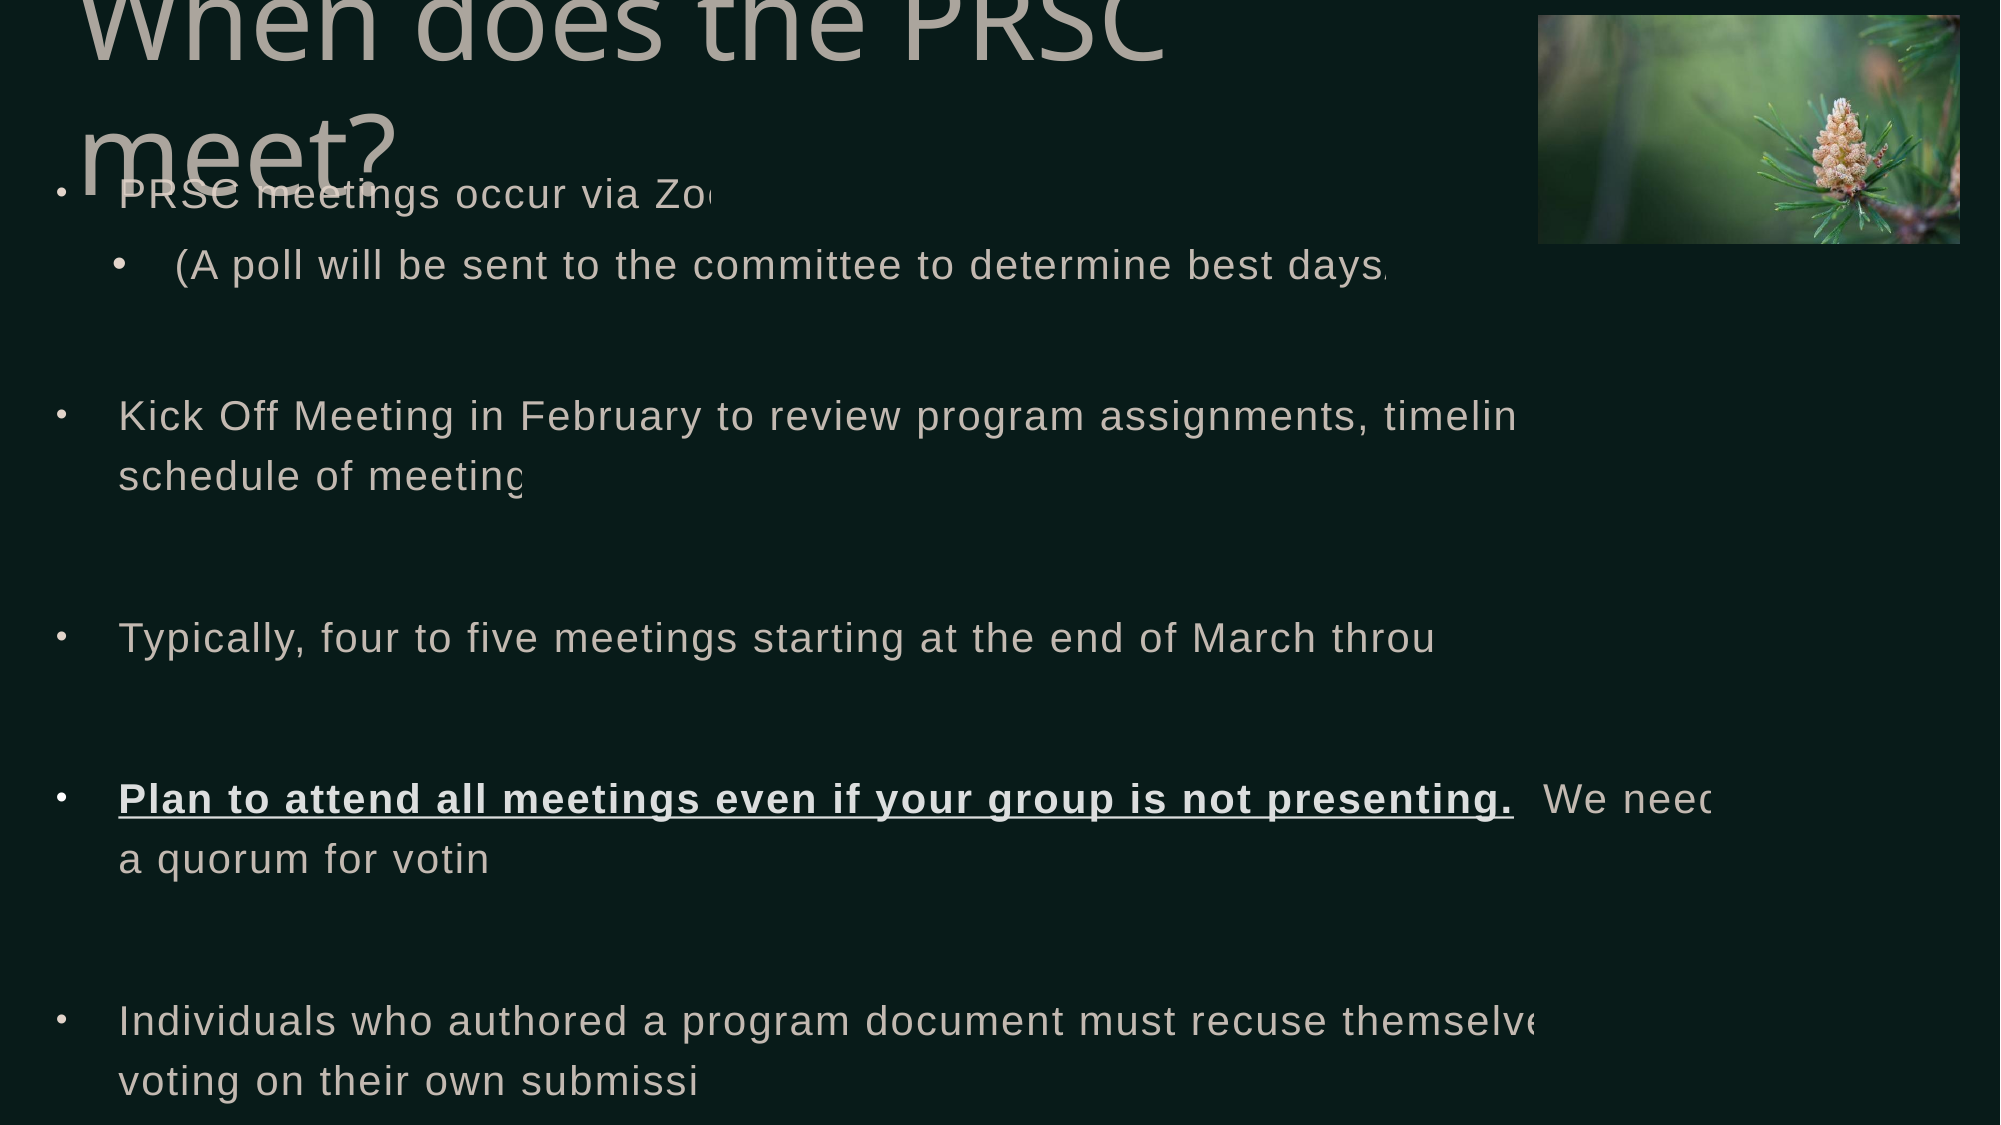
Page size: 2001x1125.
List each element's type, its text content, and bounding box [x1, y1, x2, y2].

title When does the PRSC meet? [61, 15, 1393, 149]
picture [1538, 15, 1960, 244]
list PRSC meetings occur via Zoom (A poll will be sent to the committee to determine best days/times) Kick Off Meeting in February to review program assignments, timelines, and schedule of meetings. Typically, four to five meetings starting at the end of March through April Plan to attend all meetings even if your group is not presenting. We need a quorum for voting. Individuals who authored a program document must recuse themselves from voting on their own submission. [40, 149, 1766, 1112]
